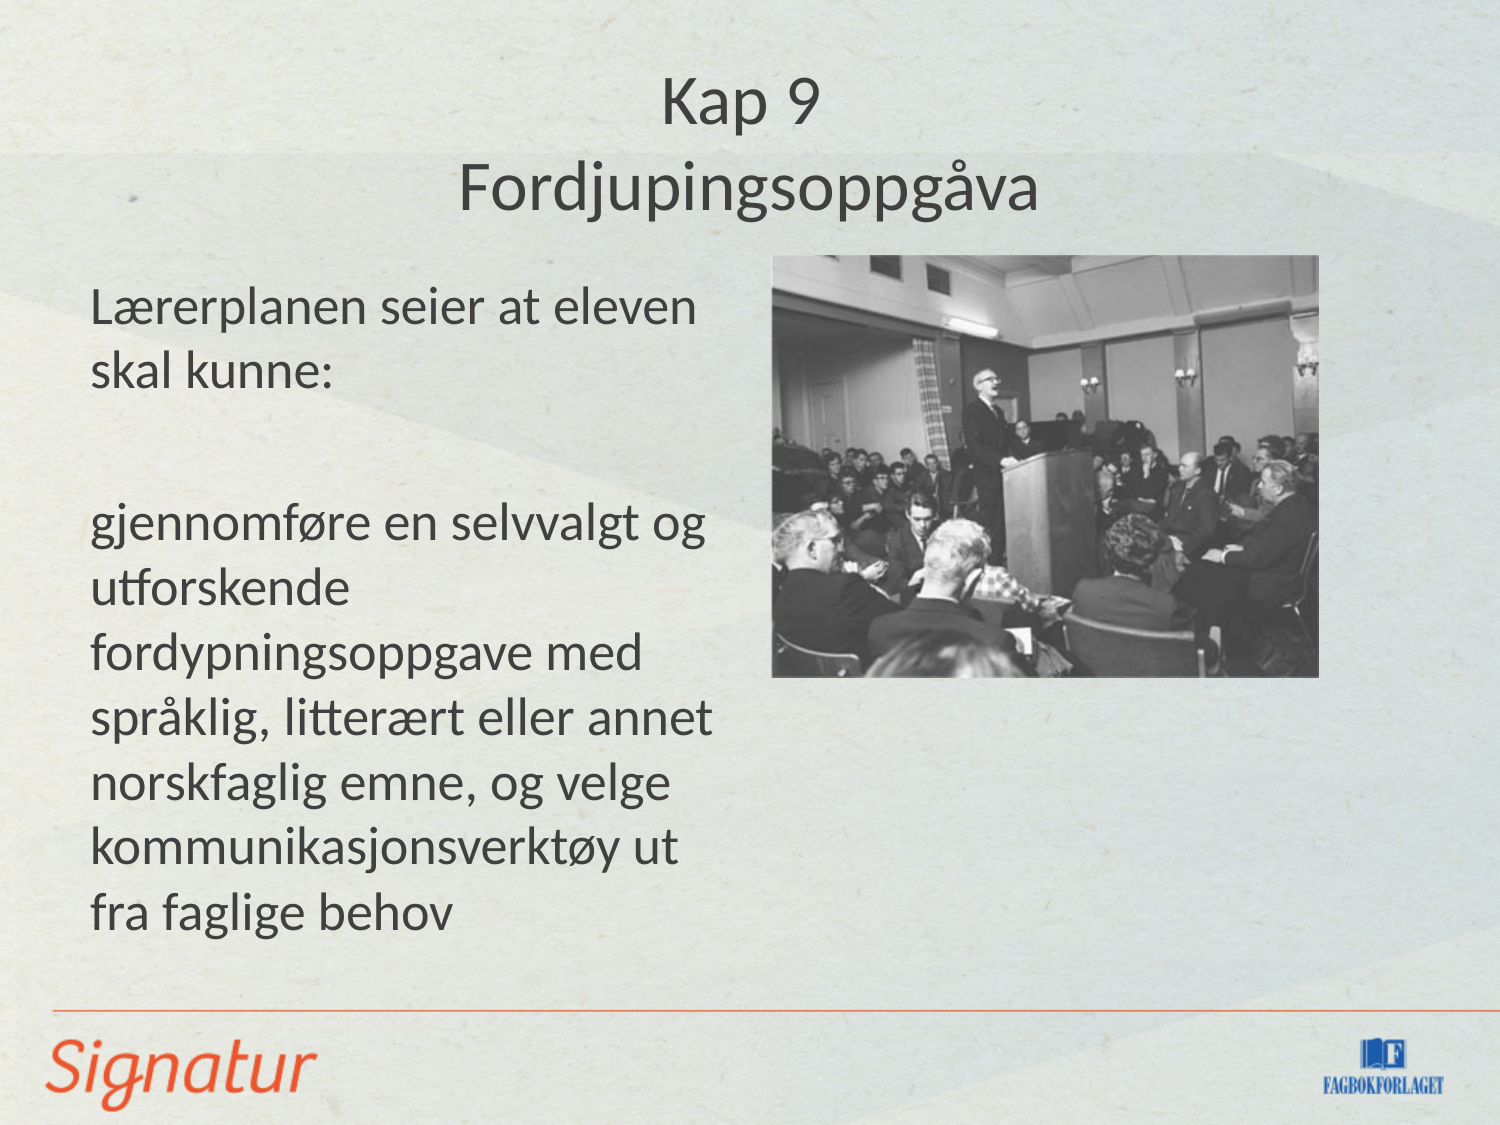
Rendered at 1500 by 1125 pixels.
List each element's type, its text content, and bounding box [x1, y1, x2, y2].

list Lærerplanen seier at eleven skal kunne: gjennomføre en selvvalgt og utforskende fordypningsoppgave med språklig, litterært eller annet norskfaglig emne, og velge kommunikasjonsverktøy ut fra faglige behov [75, 262, 738, 1005]
picture [0, 0, 1500, 1125]
title Kap 9 Fordjupingsoppgåva [75, 45, 1425, 233]
